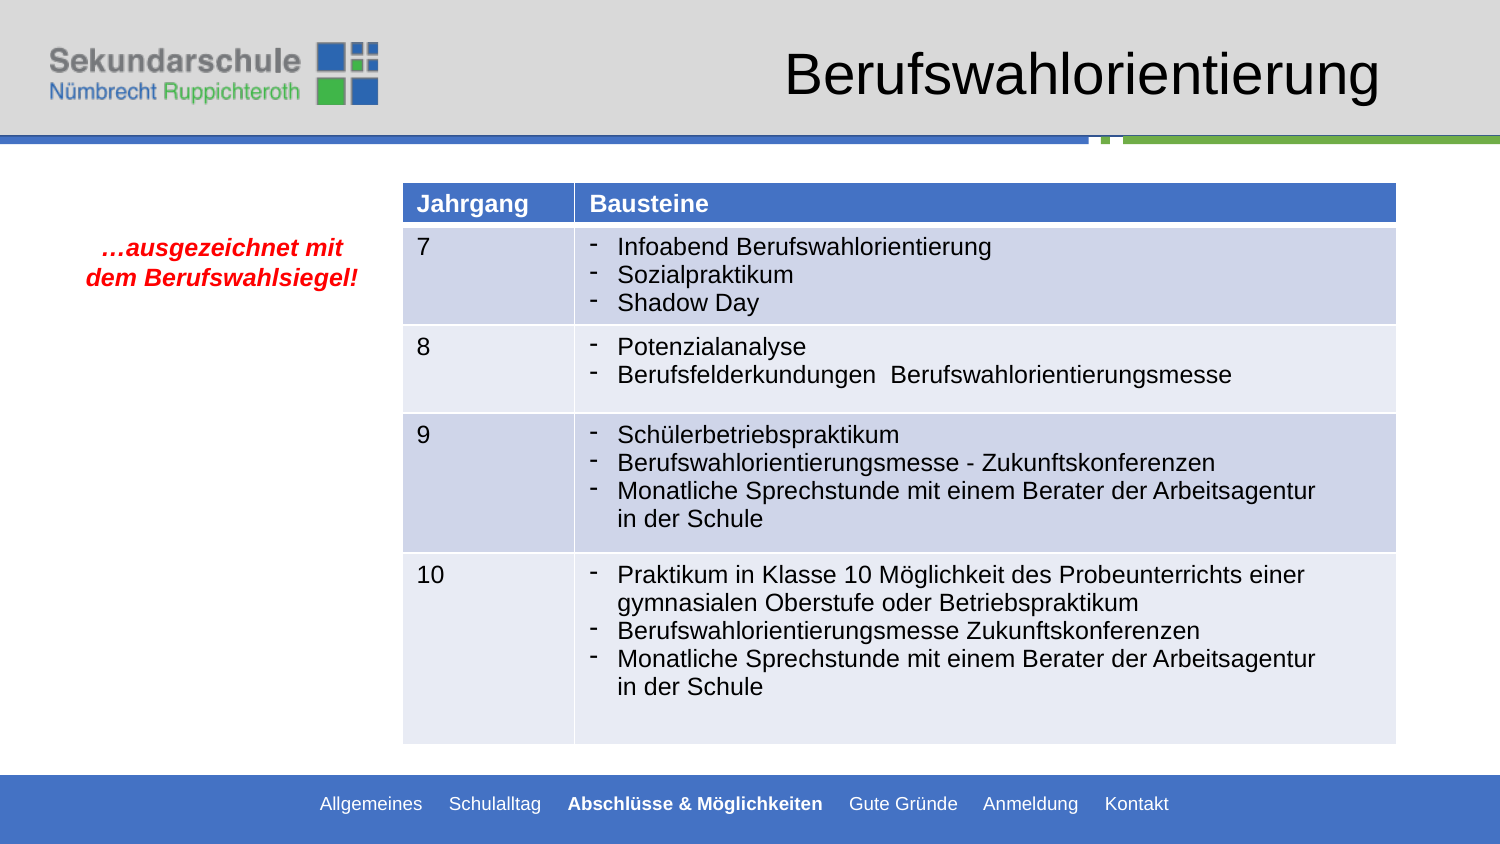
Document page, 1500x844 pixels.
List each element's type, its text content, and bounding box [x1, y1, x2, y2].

table_cell 10 [403, 554, 574, 744]
table_cell Potenzialanalyse Berufsfelderkundungen Berufswahlorientierungsmesse [575, 326, 1396, 412]
text_box Allgemeines Schulalltag Abschlüsse & Möglichkeiten Gute Gründe Anmeldung Kontakt [241, 792, 1253, 836]
table_cell 8 [403, 326, 574, 412]
table_header Bausteine [575, 183, 1396, 222]
table_cell 9 [403, 414, 574, 552]
table_cell Infoabend Berufswahlorientierung Sozialpraktikum Shadow Day [575, 228, 1396, 324]
title Berufswahlorientierung [554, 29, 1397, 122]
text_box …ausgezeichnet mit dem Berufswahlsiegel! [63, 224, 381, 300]
table_cell Schülerbetriebspraktikum Berufswahlorientierungsmesse - Zukunftskonferenzen Monatliche Sprechstunde mit einem Berater der Arbeitsagentur in der Schule [575, 414, 1396, 552]
table_cell 7 [403, 228, 574, 324]
table_header Jahrgang [403, 183, 574, 222]
table_cell Praktikum in Klasse 10 Möglichkeit des Probeunterrichts einer gymnasialen Oberstufe oder Betriebspraktikum Berufswahlorientierungsmesse Zukunftskonferenzen Monatliche Sprechstunde mit einem Berater der Arbeitsagentur in der Schule [575, 554, 1396, 744]
